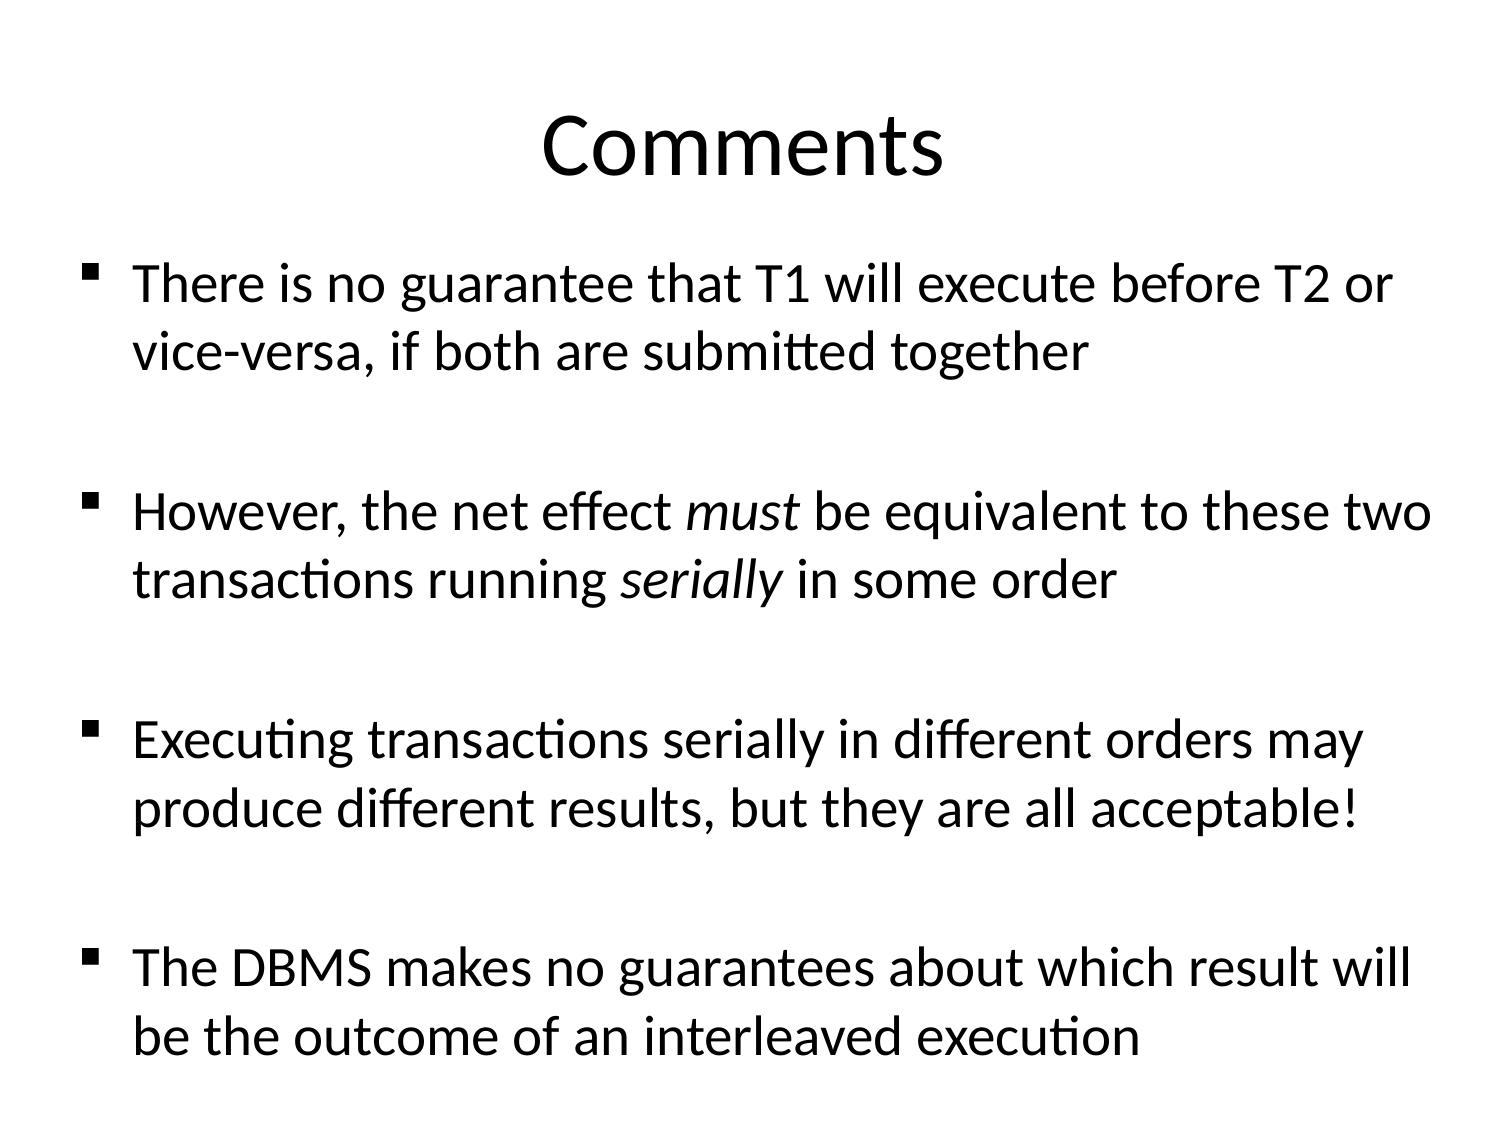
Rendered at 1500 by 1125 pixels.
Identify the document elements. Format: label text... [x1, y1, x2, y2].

list There is no guarantee that T1 will execute before T2 or vice-versa, if both are submitted together However, the net effect must be equivalent to these two transactions running serially in some order Executing transactions serially in different orders may produce different results, but they are all acceptable! The DBMS makes no guarantees about which result will be the outcome of an interleaved execution [62, 237, 1480, 1075]
title Comments [12, 45, 1475, 233]
